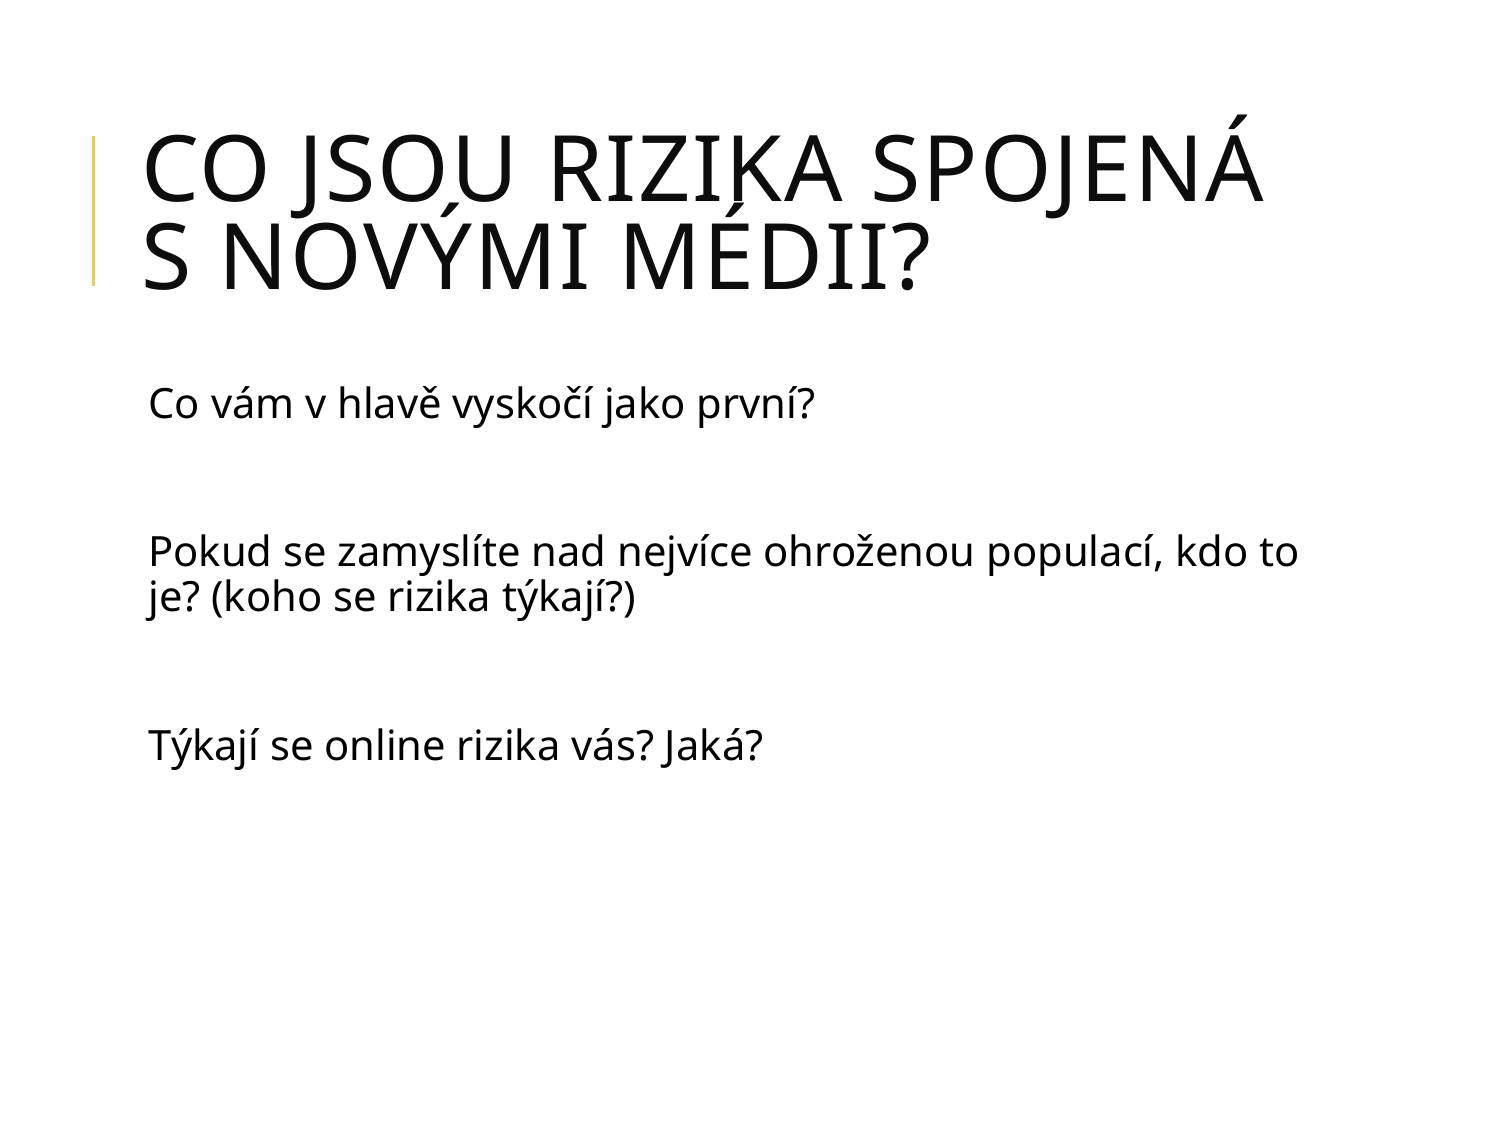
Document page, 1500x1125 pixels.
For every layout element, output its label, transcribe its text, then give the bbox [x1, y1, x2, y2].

title Co jsou rizika spojená s novými médii? [126, 96, 1322, 342]
list Co vám v hlavě vyskočí jako první? Pokud se zamyslíte nad nejvíce ohroženou populací, kdo to je? (koho se rizika týkají?) Týkají se online rizika vás? Jaká? [126, 375, 1322, 1035]
